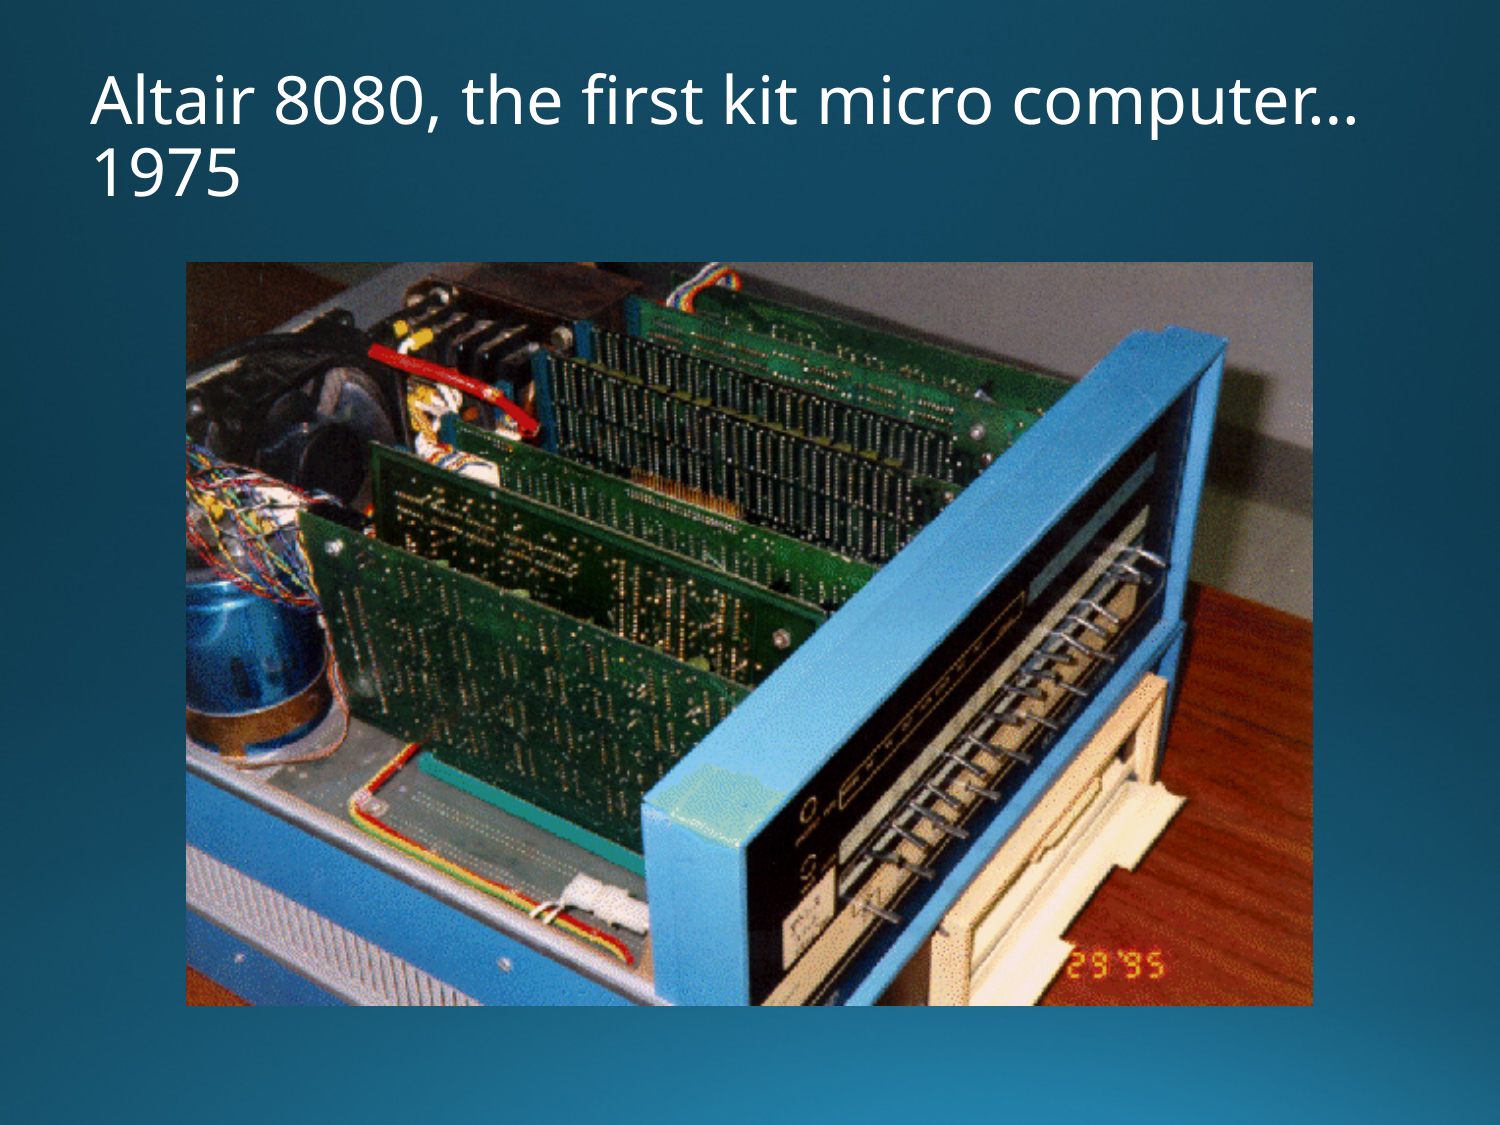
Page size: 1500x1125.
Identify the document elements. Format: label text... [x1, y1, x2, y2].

picture [0, 0, 1500, 1125]
title Altair 8080, the first kit micro computer…1975 [75, 45, 1425, 233]
